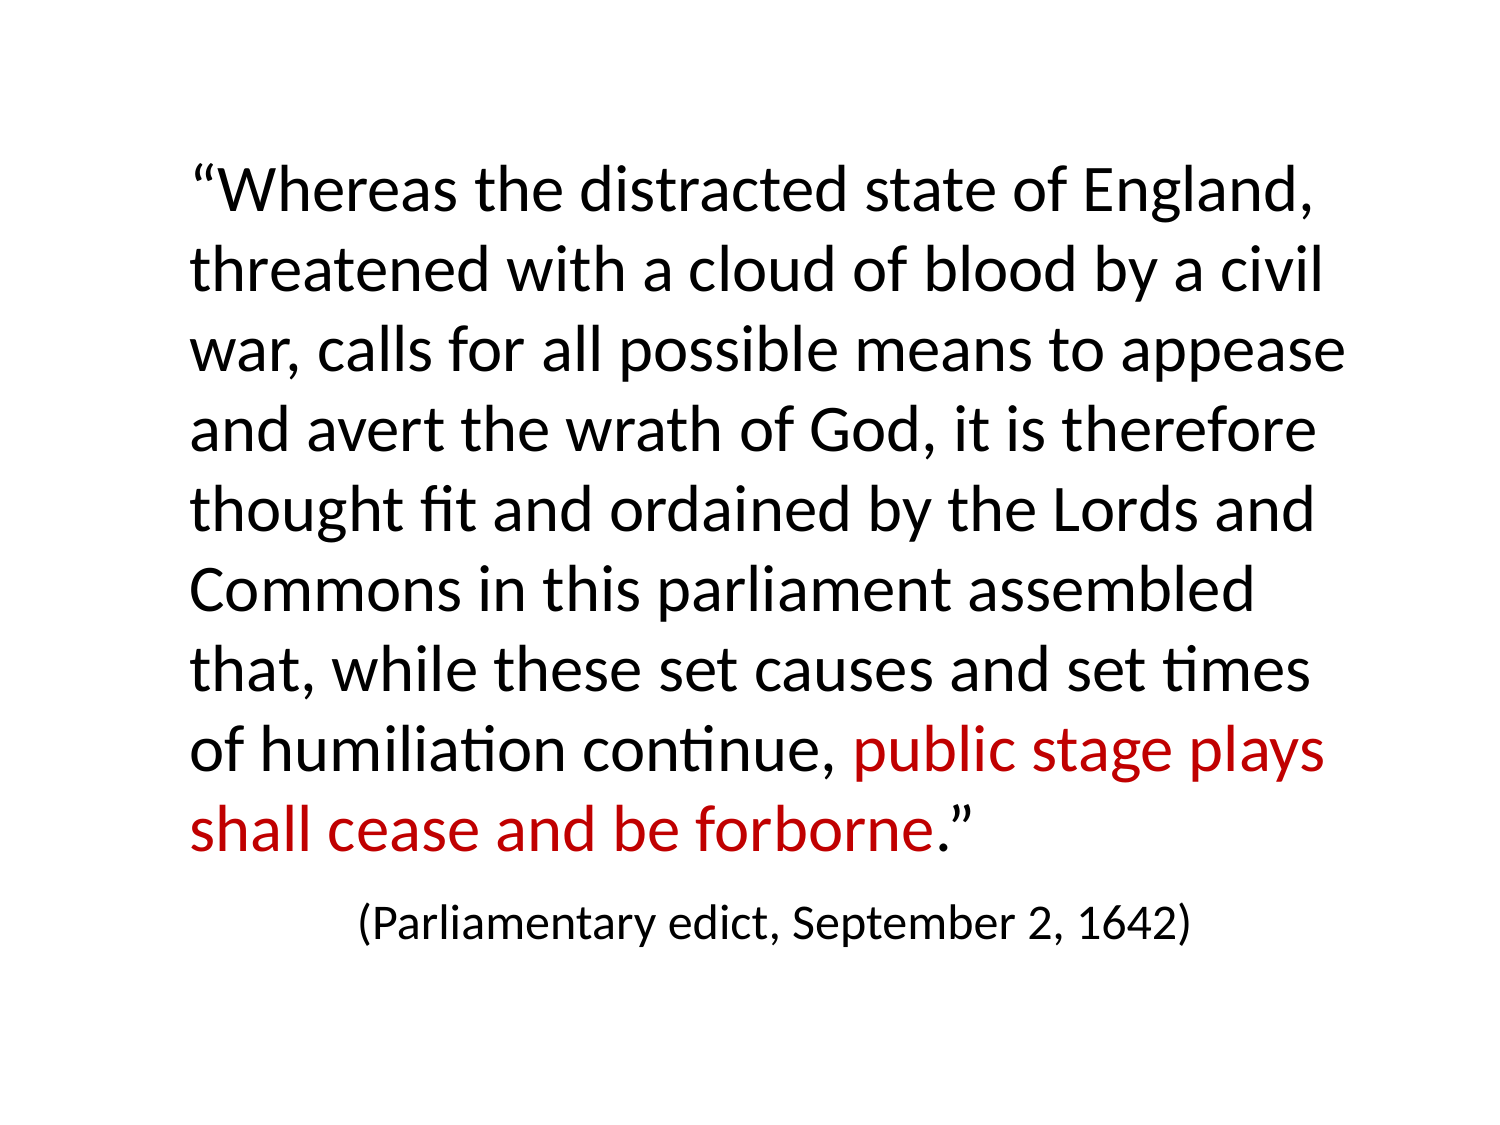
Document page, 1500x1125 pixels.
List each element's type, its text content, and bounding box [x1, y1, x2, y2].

text_box “Whereas the distracted state of England, threatened with a cloud of blood by a civil war, calls for all possible means to appease and avert the wrath of God, it is therefore thought fit and ordained by the Lords and Commons in this parliament assembled that, while these set causes and set times of humiliation continue, public stage plays shall cease and be forborne.” (Parliamentary edict, September 2, 1642) [174, 137, 1375, 957]
